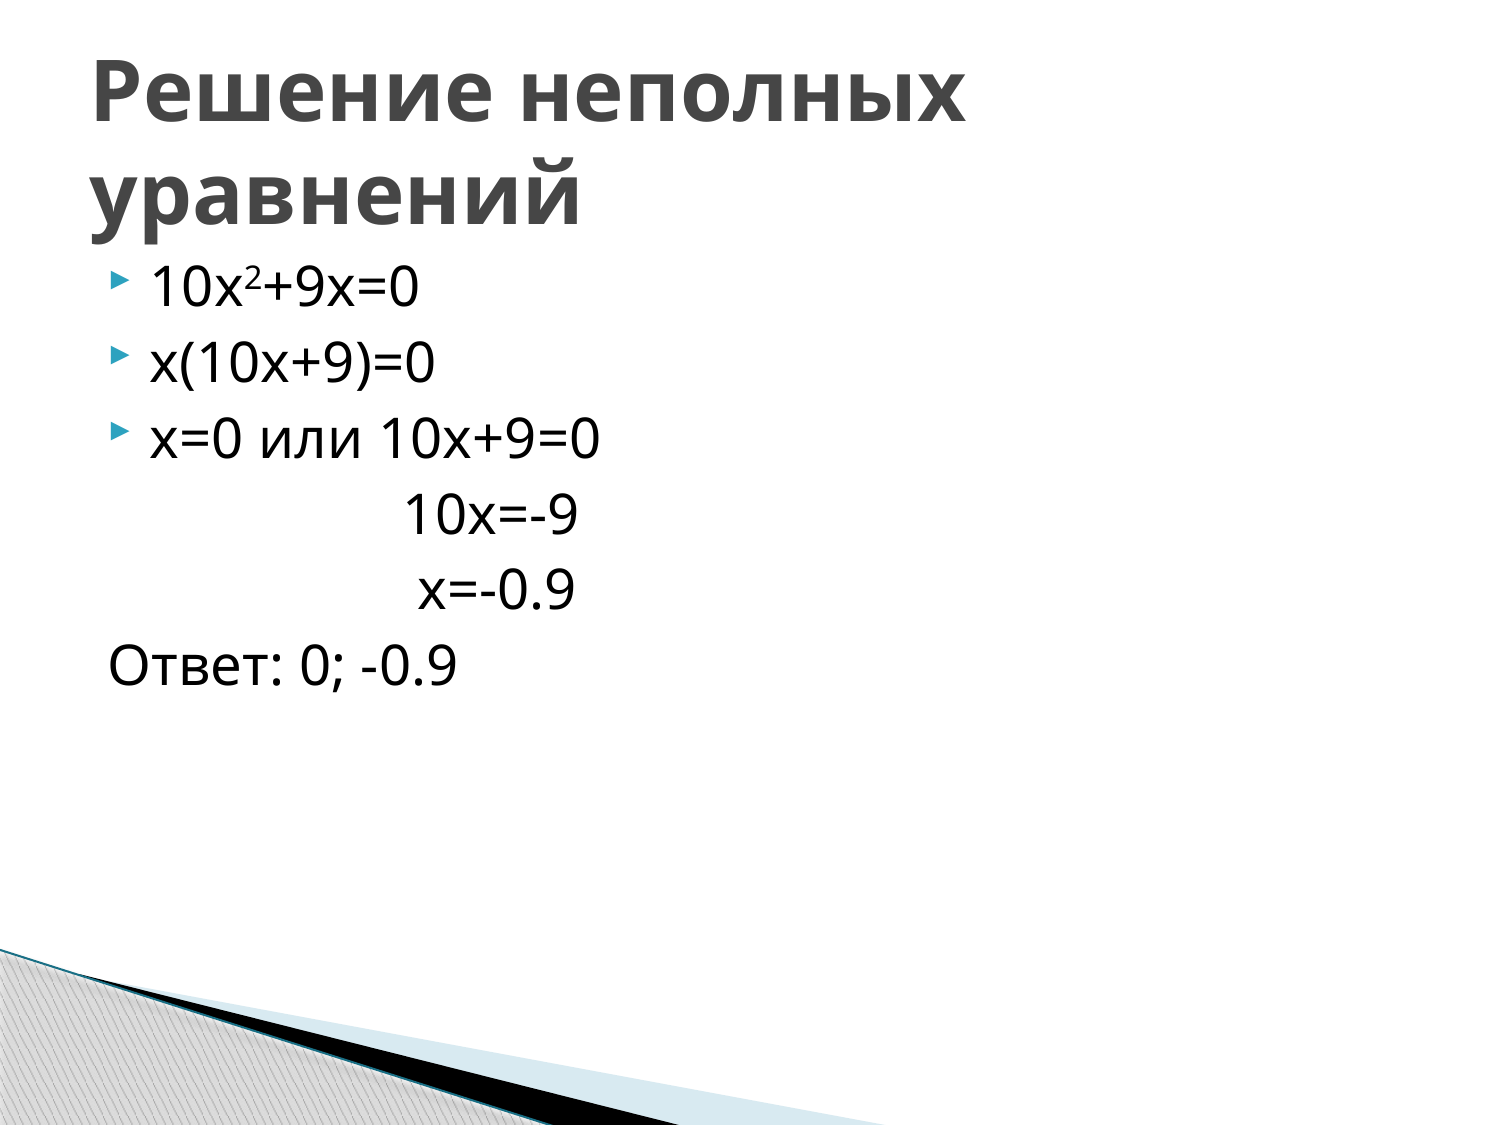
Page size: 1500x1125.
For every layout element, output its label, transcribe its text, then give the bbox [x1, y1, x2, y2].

list 10x2+9x=0 x(10x+9)=0 x=0 или 10x+9=0 10x=-9 x=-0.9 Ответ: 0; -0.9 [75, 243, 1425, 986]
title Решение неполных уравнений [75, 45, 1425, 233]
